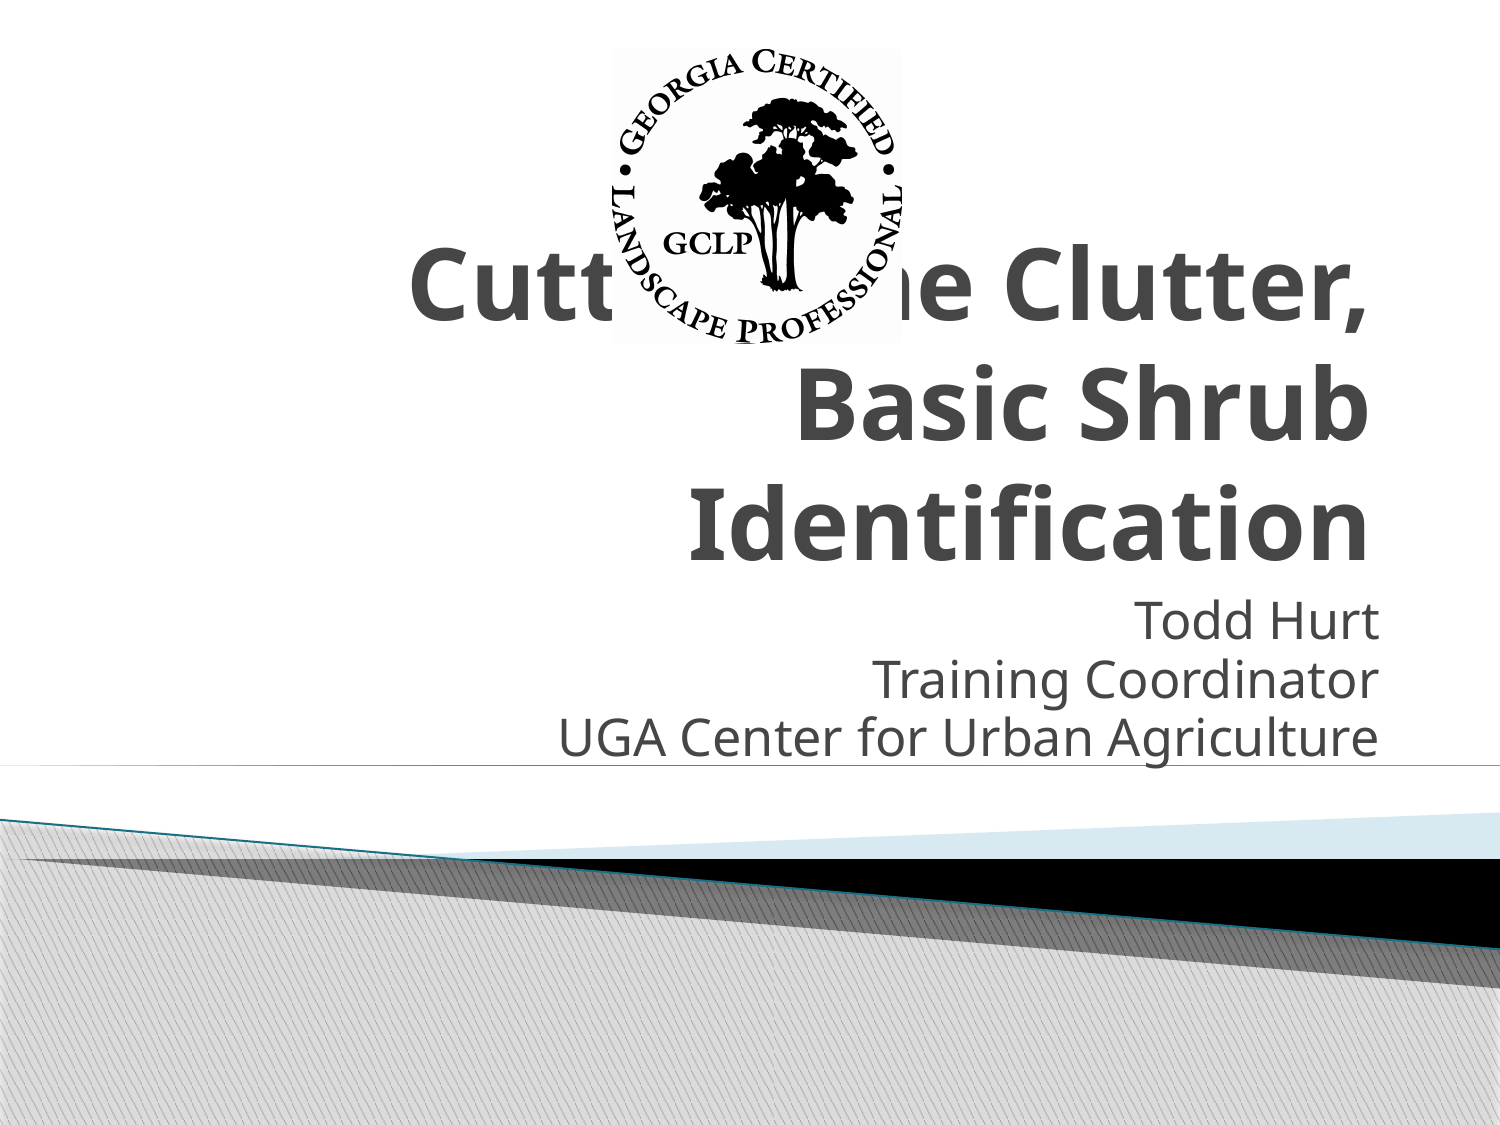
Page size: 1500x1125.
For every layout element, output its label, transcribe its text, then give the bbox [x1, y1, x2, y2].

picture [5, 859, 1500, 989]
picture [612, 49, 903, 343]
title Cutting the Clutter, Basic Shrub Identification [112, 287, 1388, 588]
subtitle Todd Hurt Training Coordinator UGA Center for Urban Agriculture [112, 592, 1388, 790]
